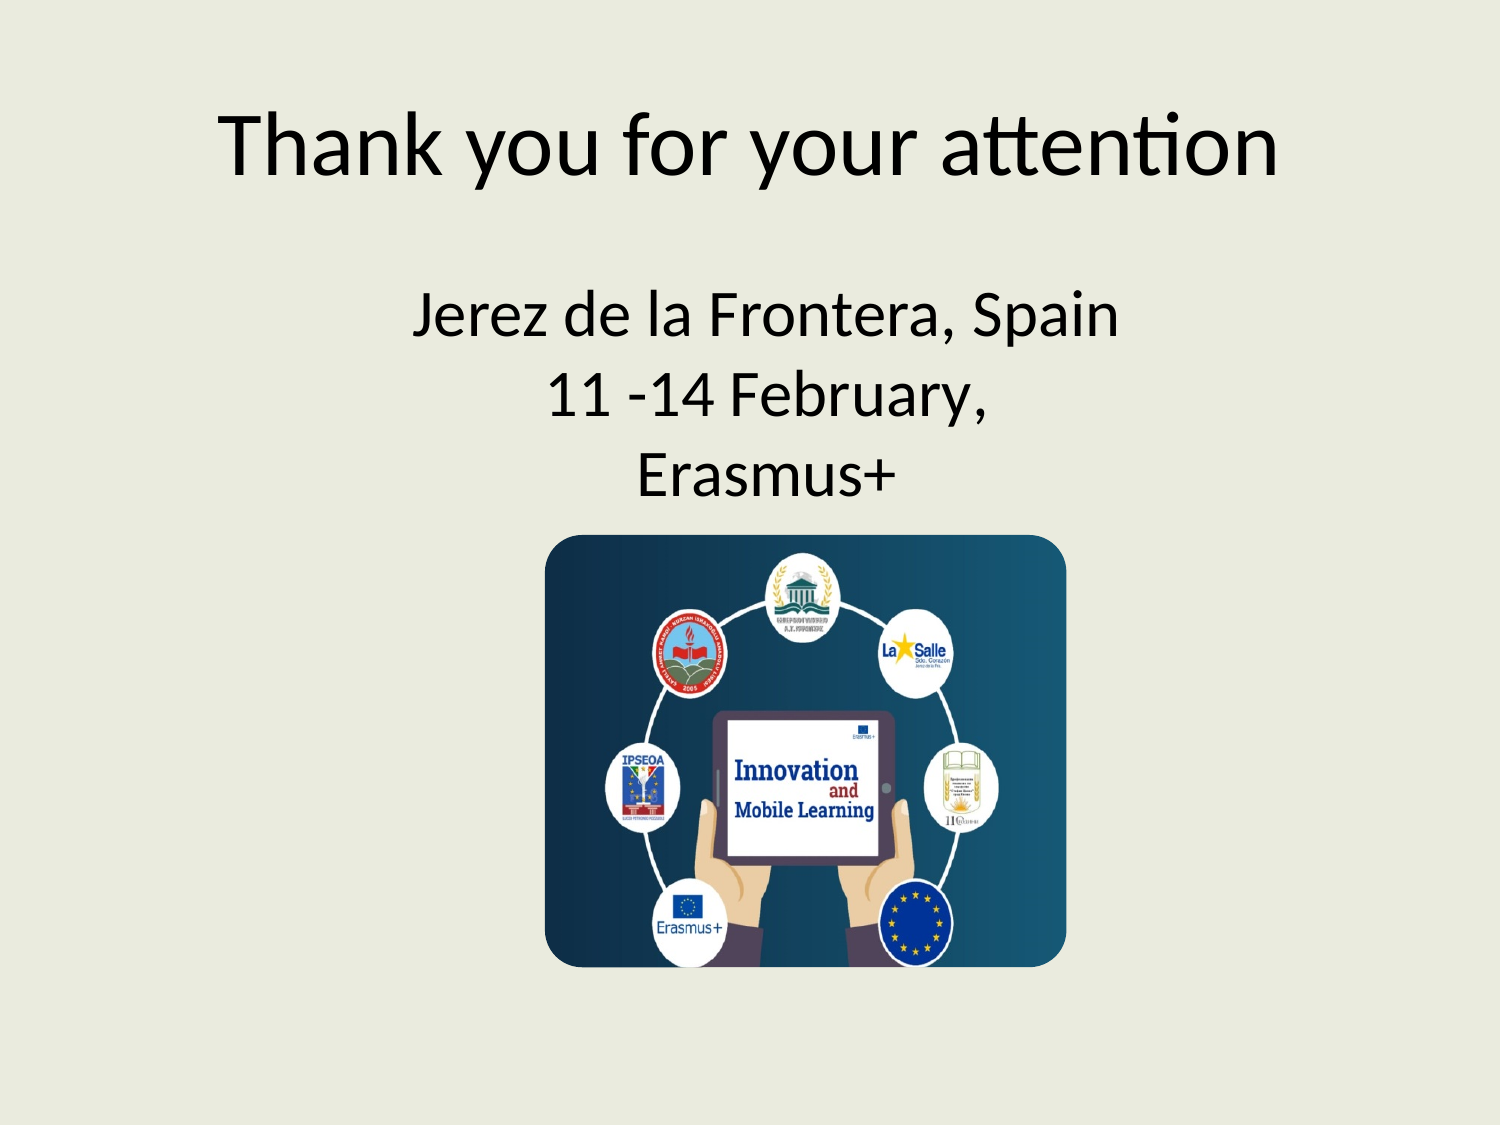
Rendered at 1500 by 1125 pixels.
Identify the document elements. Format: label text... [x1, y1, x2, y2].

picture [544, 534, 1067, 968]
list Jerez de la Frontera, Spain 11 -14 February, Erasmus+ [75, 262, 1425, 1005]
title Thank you for your attention [75, 45, 1425, 233]
